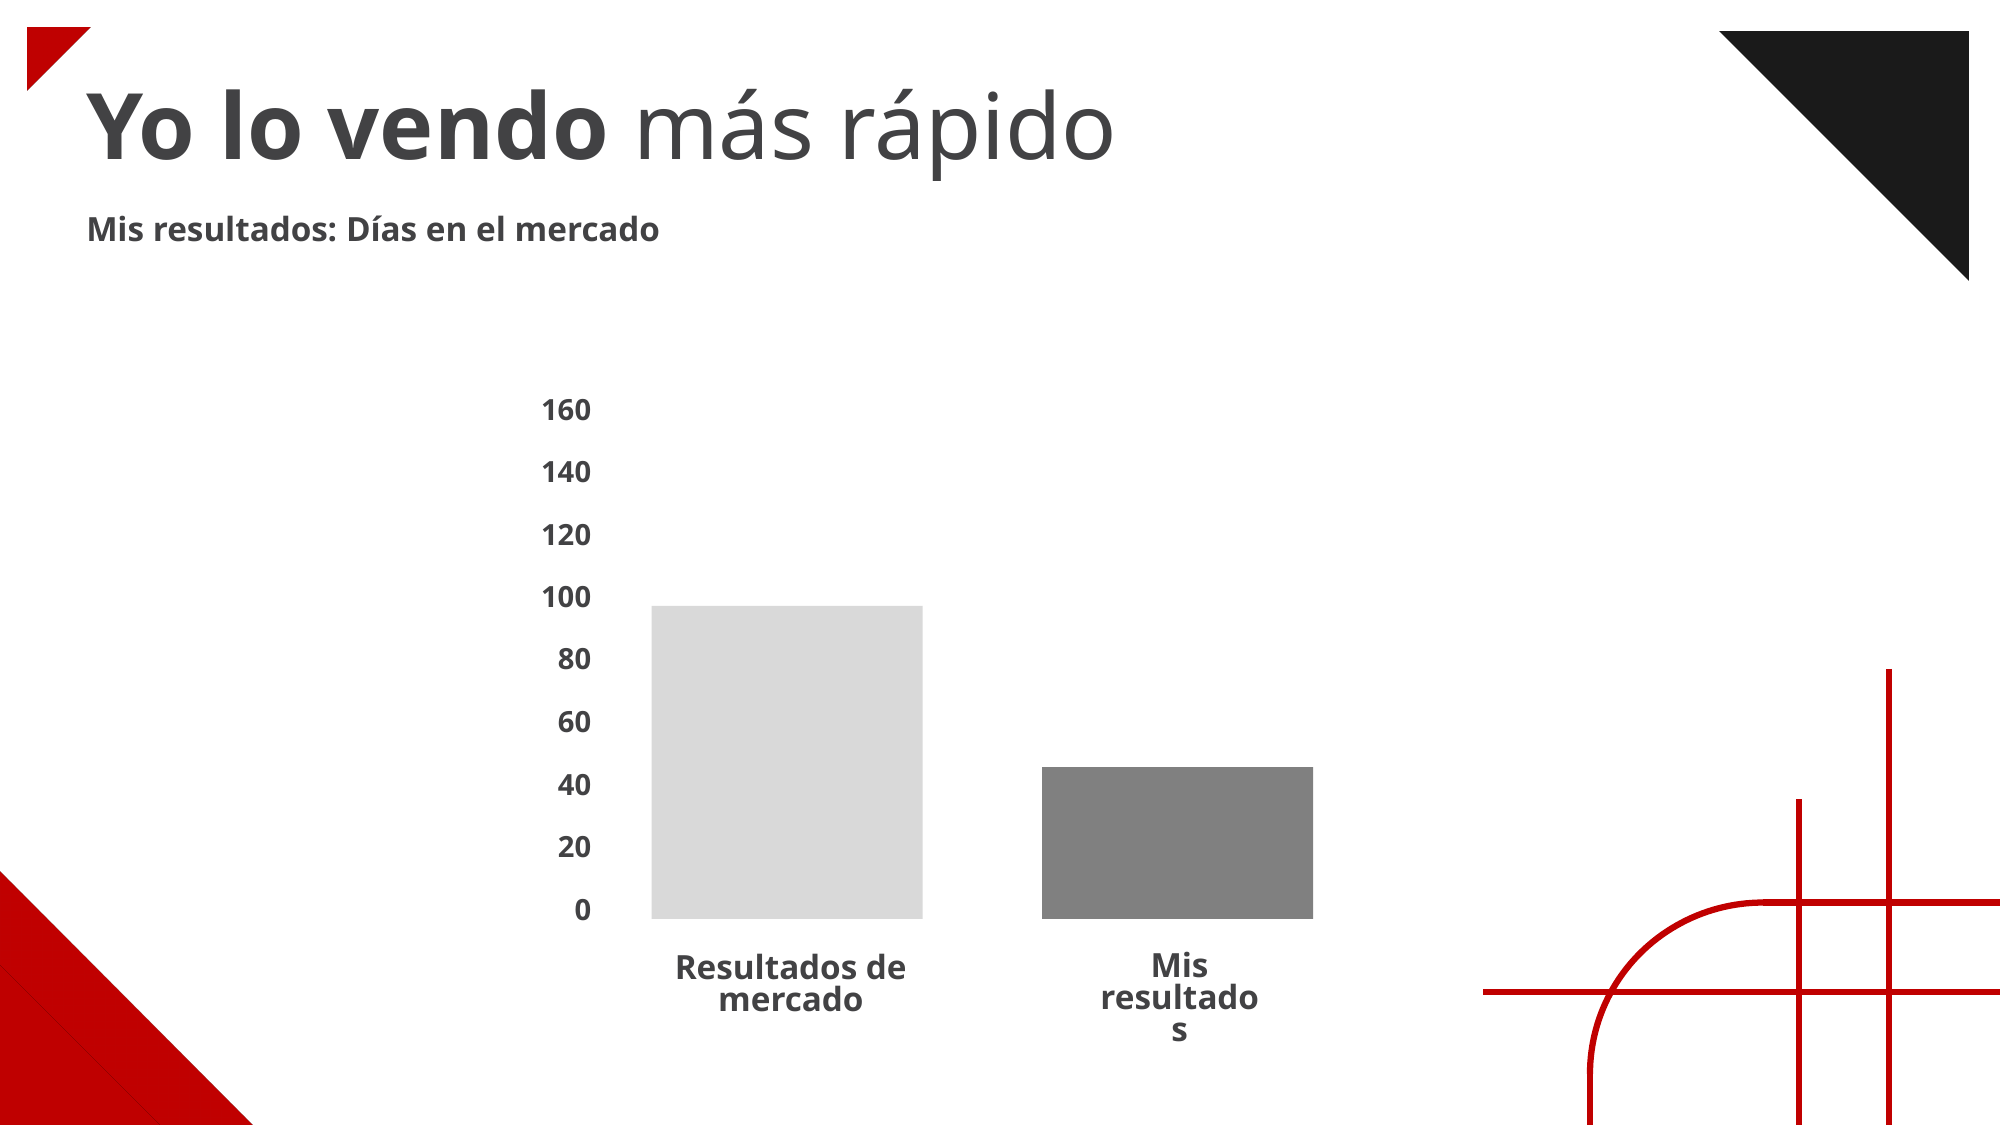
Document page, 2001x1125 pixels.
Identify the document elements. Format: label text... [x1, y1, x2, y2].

text_box 160 140 120 100 80 60 40 20 0 [406, 356, 606, 934]
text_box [1483, 668, 2000, 1125]
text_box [0, 871, 254, 1125]
text_box [1041, 766, 1314, 920]
text_box Mis resultados [1079, 944, 1280, 1056]
picture [27, 27, 91, 91]
text_box Resultados de mercado [645, 946, 937, 1026]
text_box Mis resultados: Días en el mercado [71, 208, 1313, 256]
text_box Yo lo vendo más rápido [71, 81, 1137, 208]
picture [1719, 31, 1969, 281]
text_box [651, 605, 924, 920]
